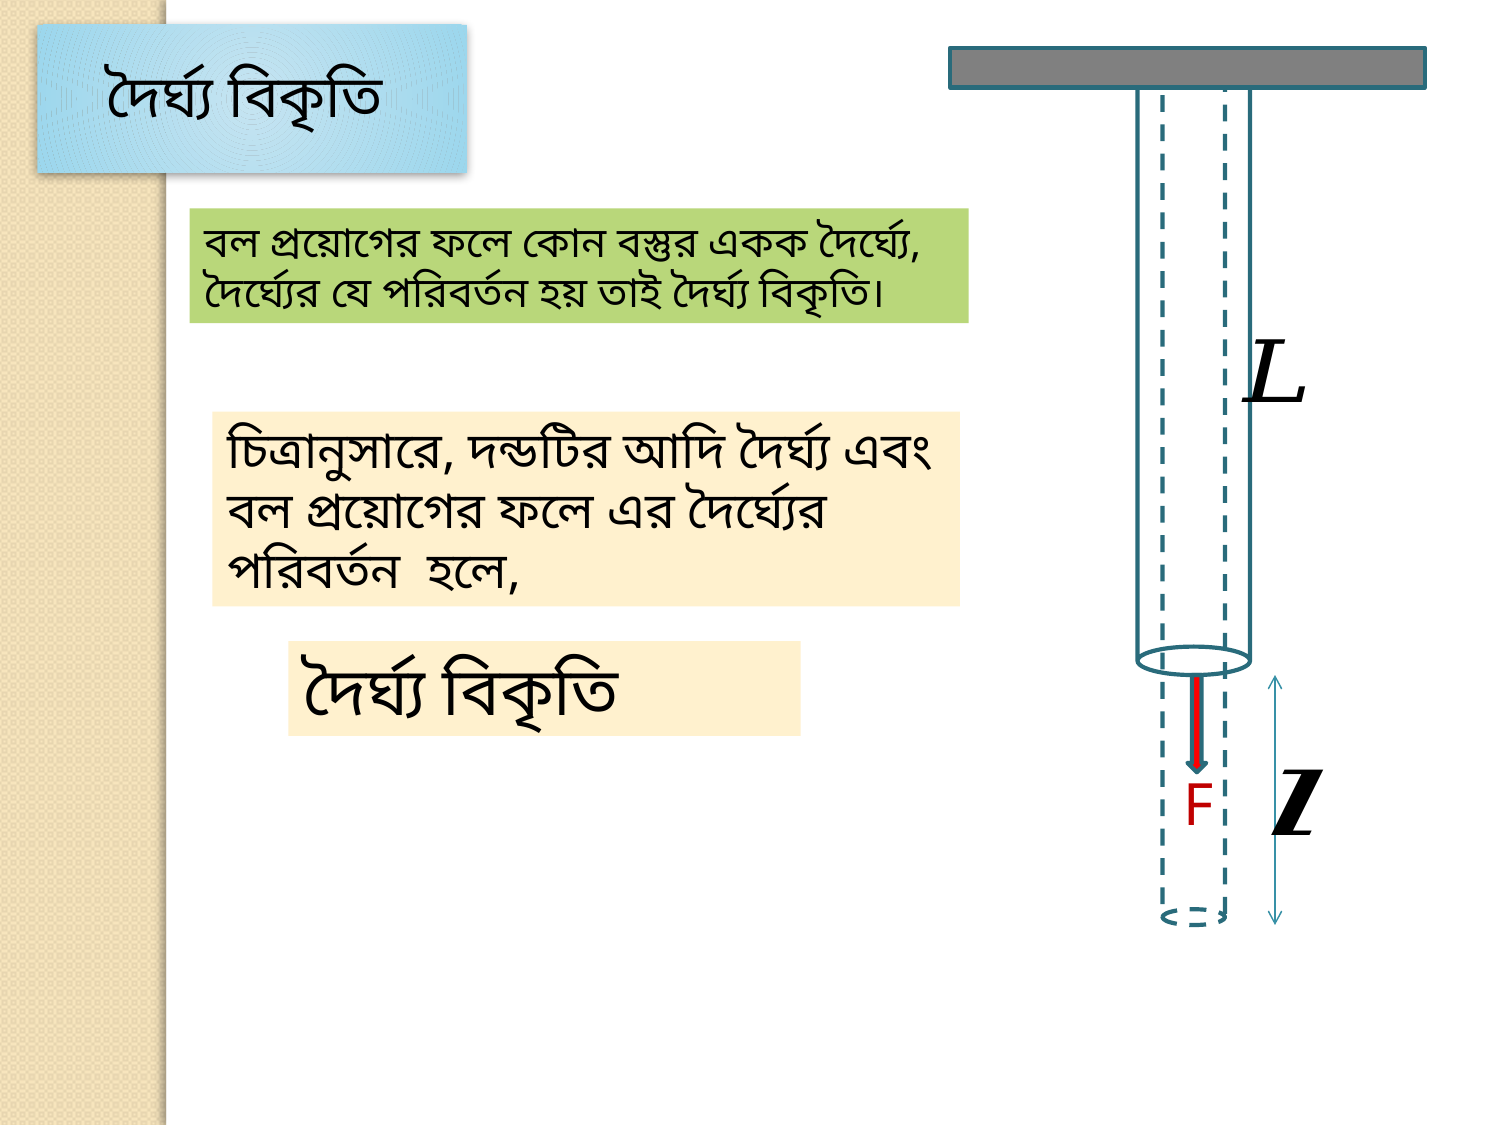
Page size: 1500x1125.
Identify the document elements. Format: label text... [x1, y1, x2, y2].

text_box [948, 46, 1427, 90]
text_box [1262, 674, 1338, 926]
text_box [1137, 74, 1313, 676]
text_box [1160, 851, 1228, 926]
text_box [37, 24, 468, 174]
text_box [1168, 687, 1238, 846]
text_box বল প্রয়োগের ফলে কোন বস্তুর একক দৈর্ঘ্যে, দৈর্ঘ্যের যে পরিবর্তন হয় তাই দৈর্ঘ্য বিকৃতি। [189, 208, 969, 324]
text_box [1189, 922, 1207, 928]
